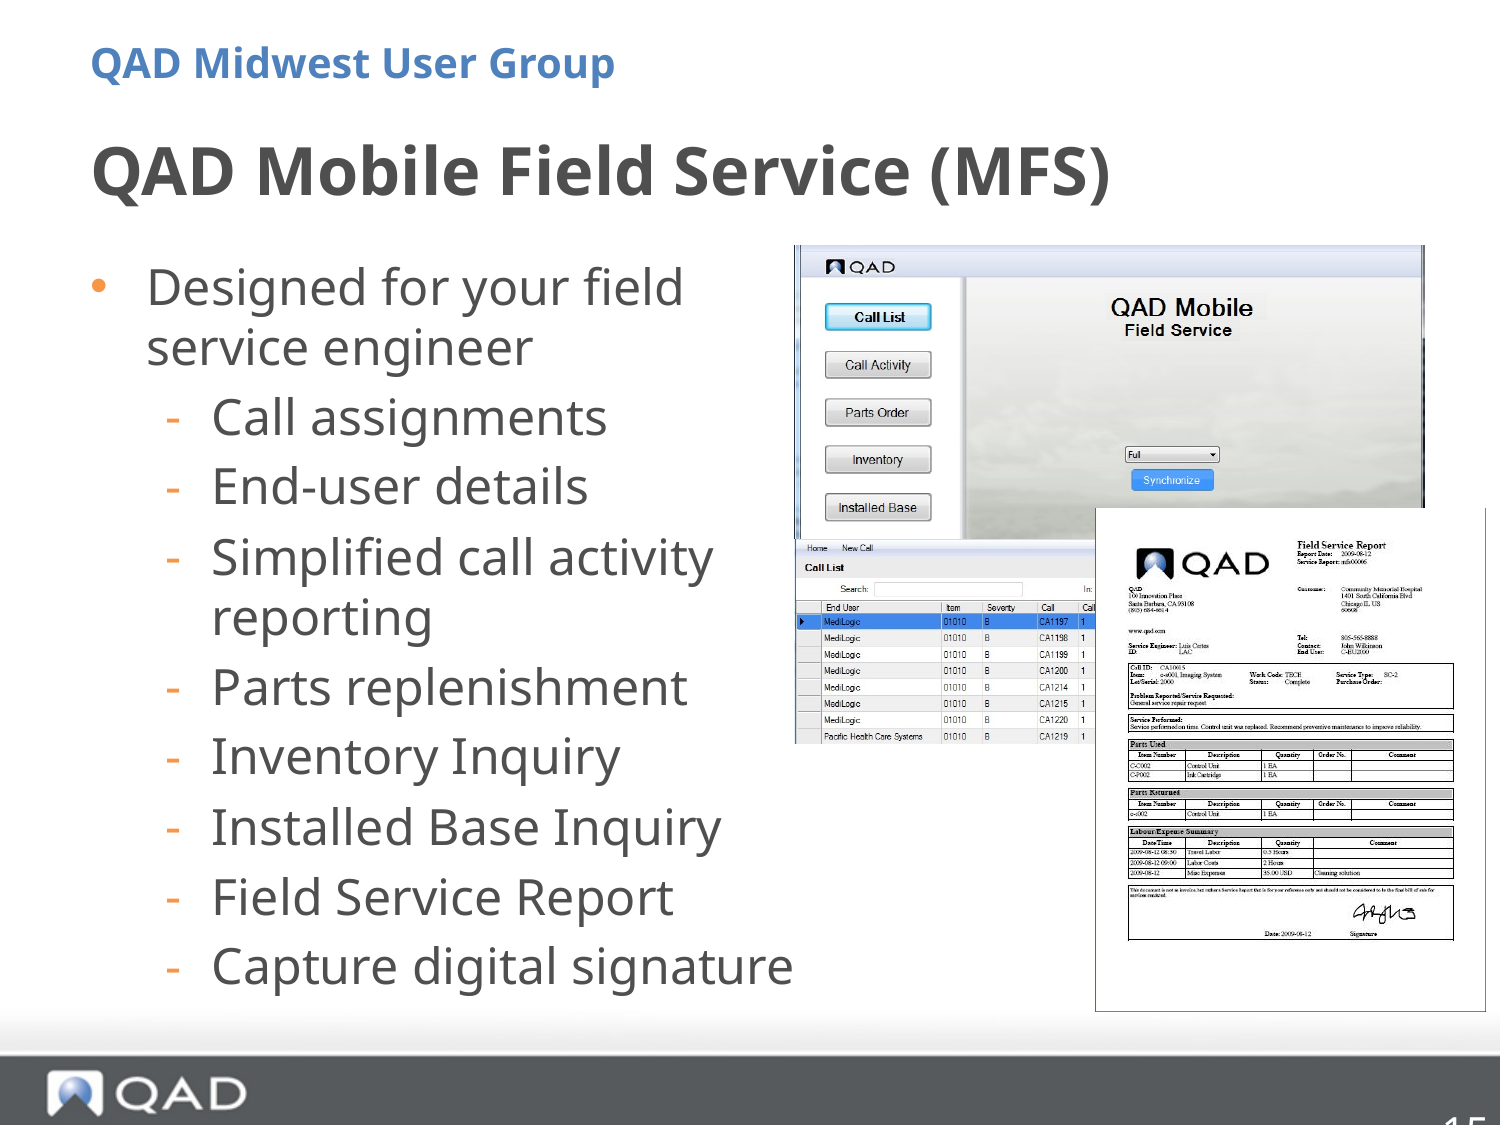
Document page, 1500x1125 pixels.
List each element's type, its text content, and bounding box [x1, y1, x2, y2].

slide_number 15 [1154, 1104, 1500, 1125]
list Designed for your field service engineer Call assignments End-user details Simplified call activity reporting Parts replenishment Inventory Inquiry Installed Base Inquiry Field Service Report Capture digital signature [74, 247, 874, 971]
title QAD Mobile Field Service (MFS) [74, 110, 1486, 228]
picture [0, 245, 1500, 1125]
text_box QAD Midwest User Group [74, 29, 1425, 100]
